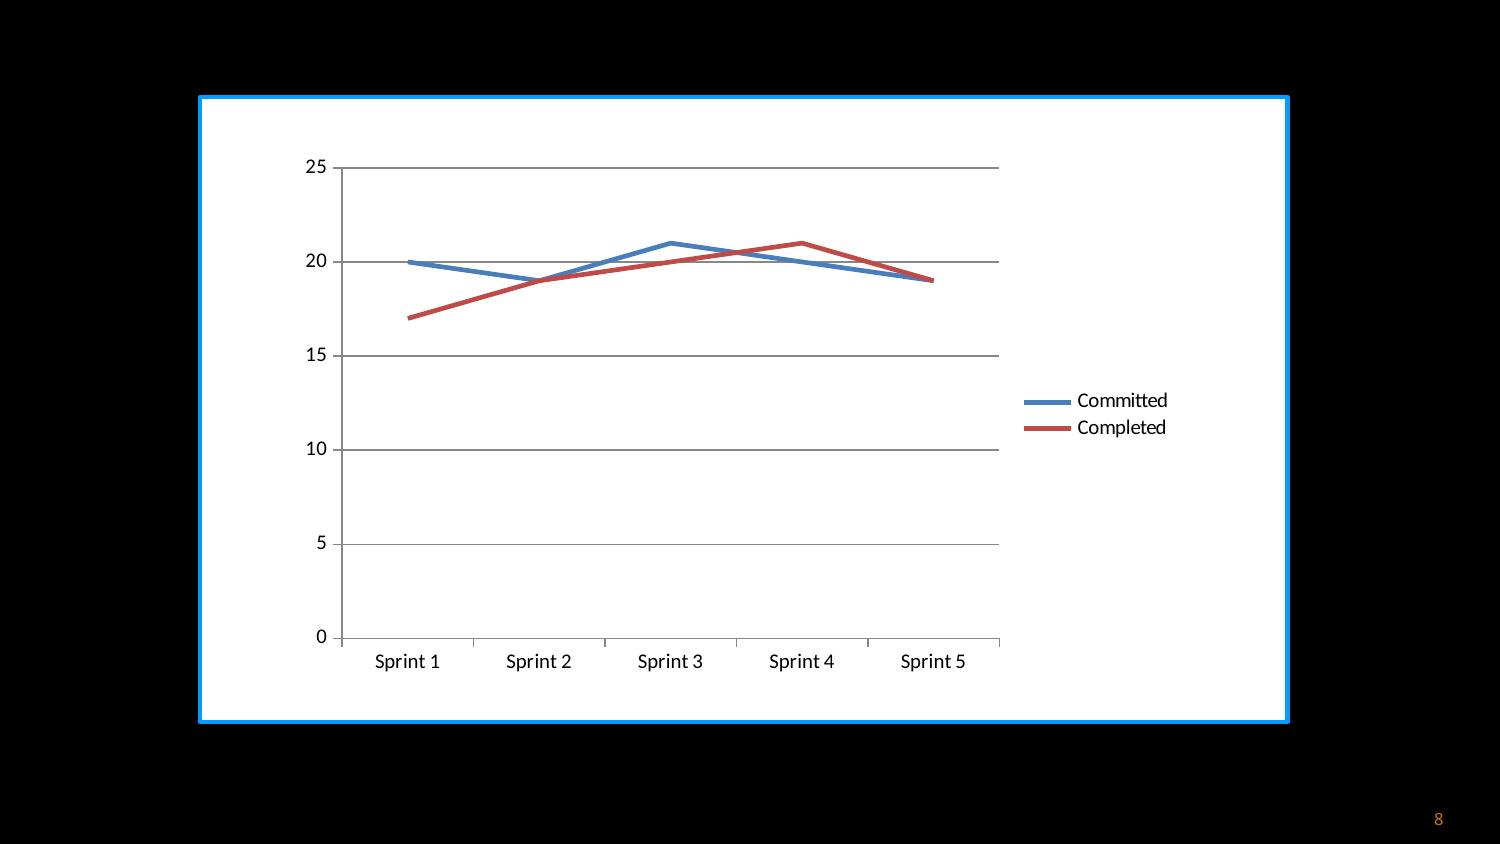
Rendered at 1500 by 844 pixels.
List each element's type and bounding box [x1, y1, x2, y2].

chart [287, 146, 1188, 685]
text_box [198, 95, 1290, 724]
